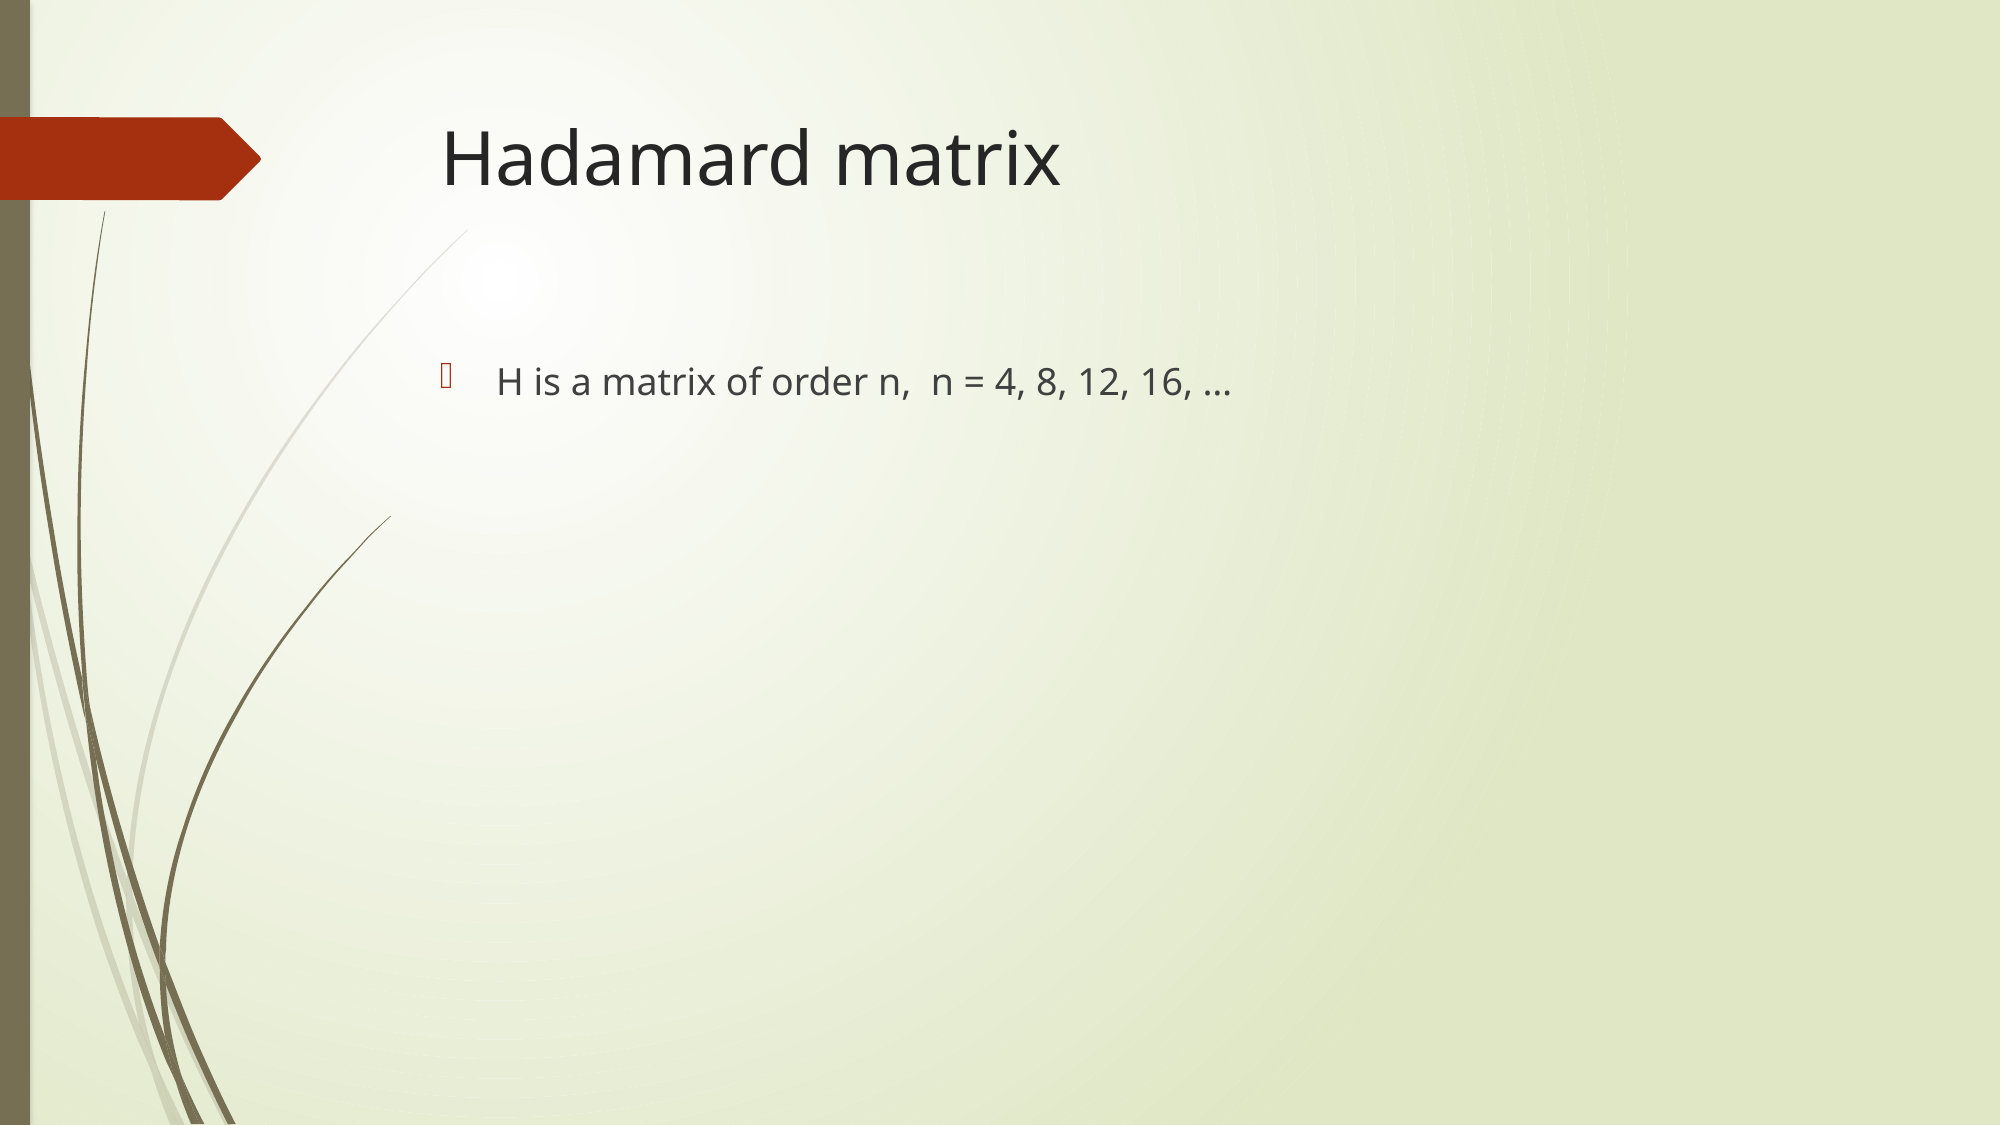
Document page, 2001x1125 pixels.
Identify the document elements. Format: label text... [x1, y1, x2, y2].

title Hadamard matrix [425, 102, 1888, 313]
